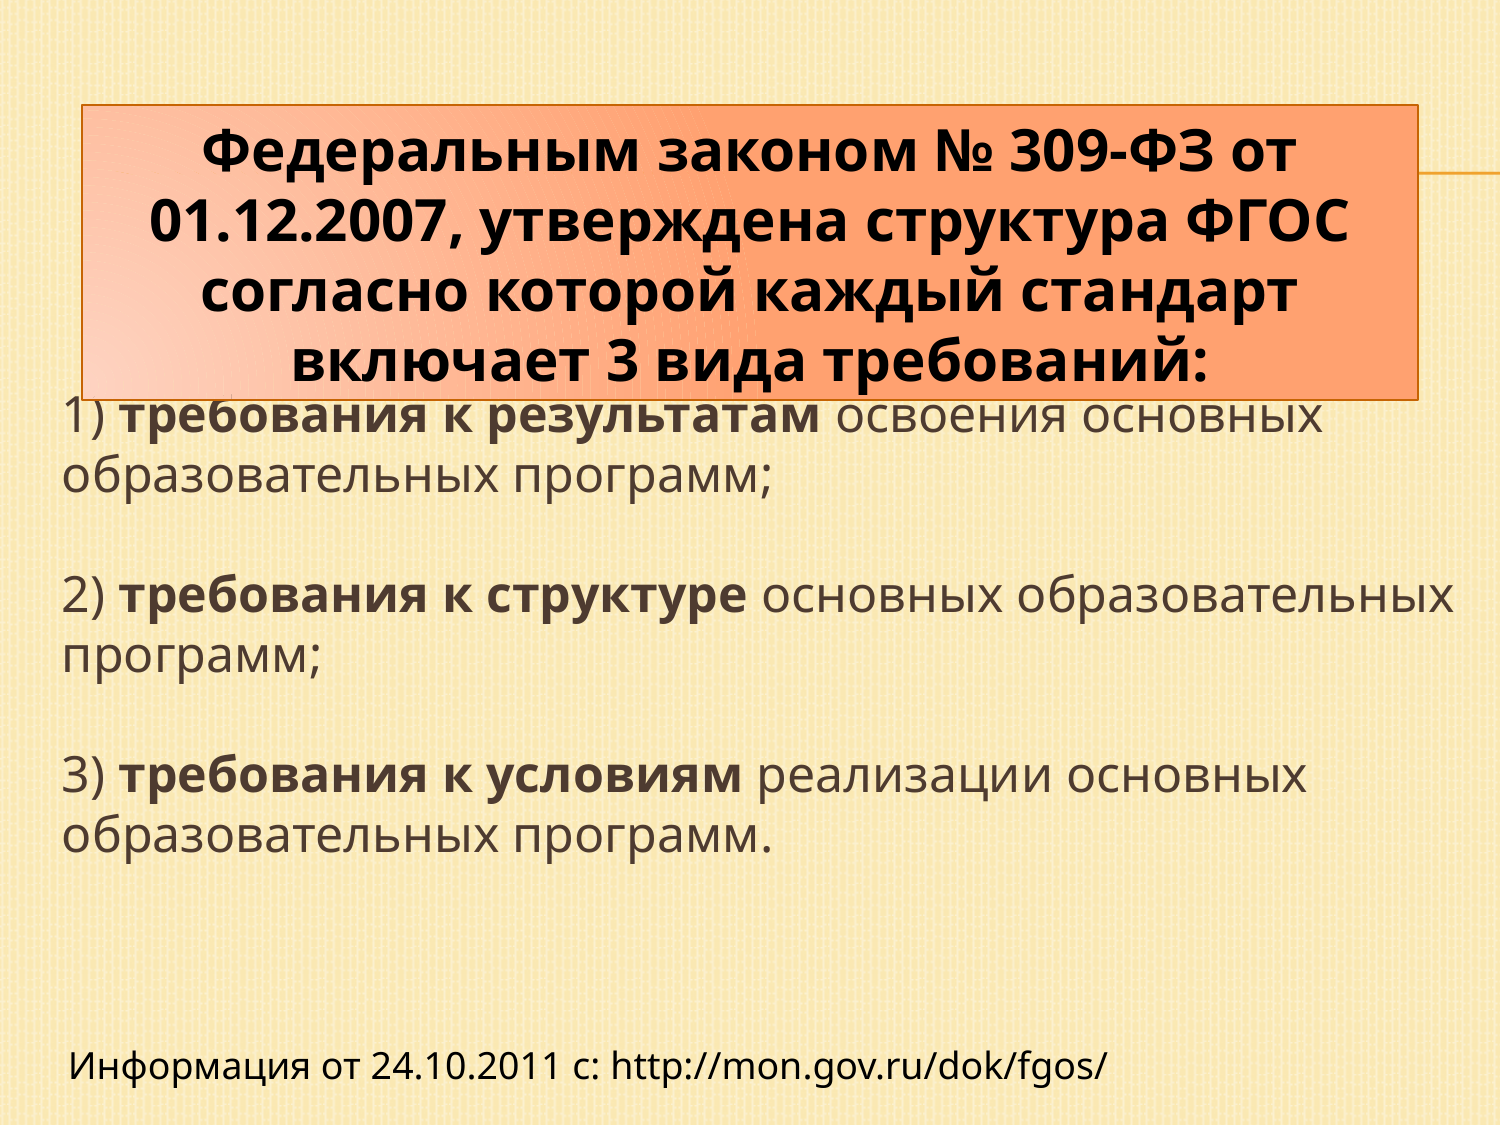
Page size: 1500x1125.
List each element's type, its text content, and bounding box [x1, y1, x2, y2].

list 1) требования к результатам освоения основных образовательных программ; 2) требования к структуре основных образовательных программ; 3) требования к условиям реализации основных образовательных программ. [47, 375, 1500, 1001]
text_box Федеральным законом № 309-ФЗ от 01.12.2007, утверждена структура ФГОС согласно которой каждый стандарт включает 3 вида требований: [81, 104, 1419, 401]
text_box Информация от 24.10.2011 с: http://mon.gov.ru/dok/fgos/ [53, 1034, 1187, 1095]
